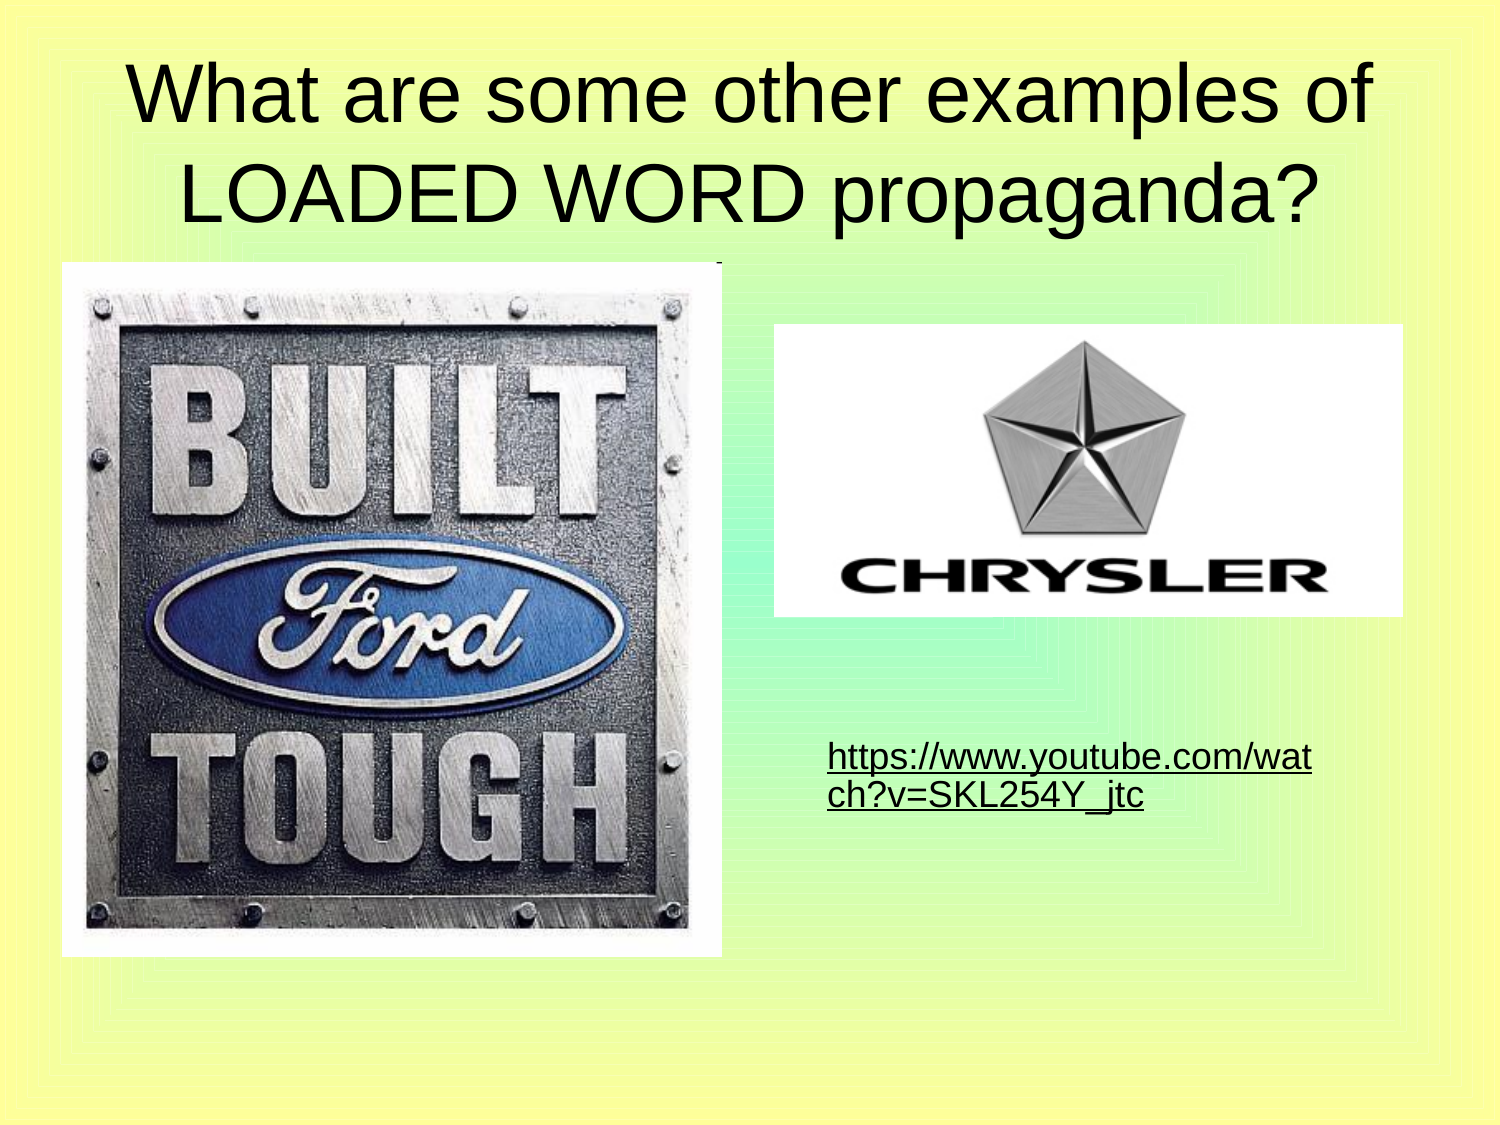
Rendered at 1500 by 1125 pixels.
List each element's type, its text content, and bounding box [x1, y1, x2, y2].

text_box https://www.youtube.com/watch?v=SKL254Y_jtc [812, 724, 1338, 830]
picture [774, 324, 1403, 617]
title What are some other examples of LOADED WORD propaganda? [75, 45, 1425, 233]
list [62, 262, 722, 957]
